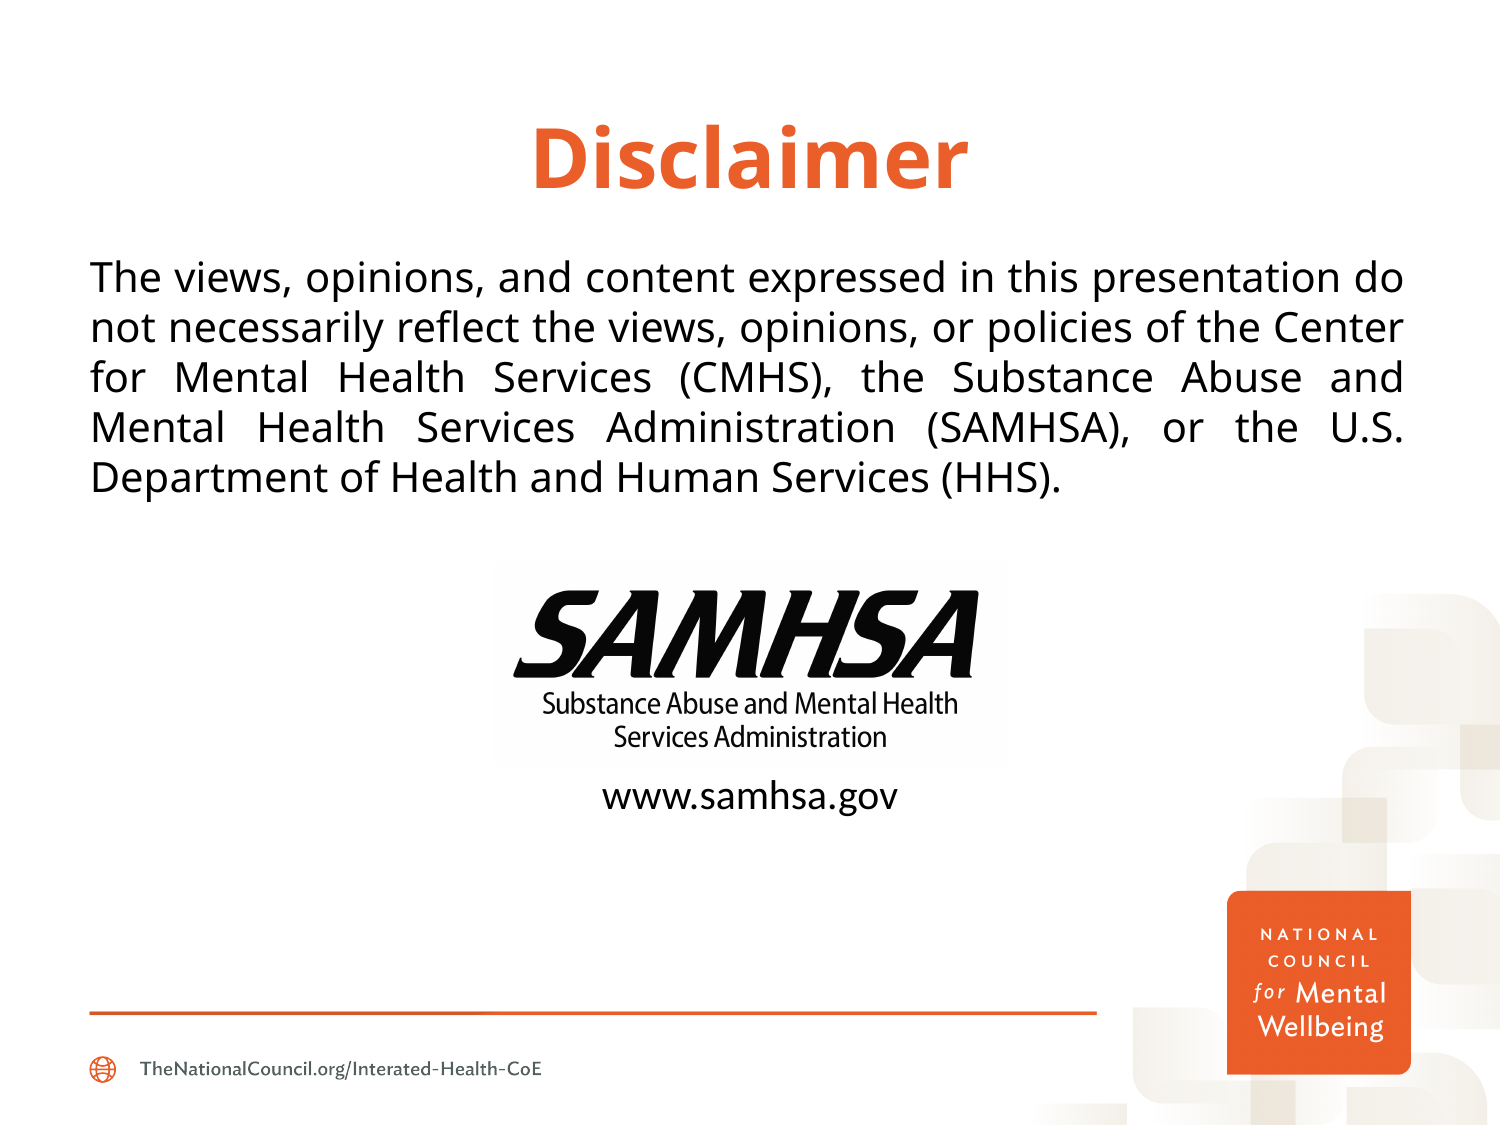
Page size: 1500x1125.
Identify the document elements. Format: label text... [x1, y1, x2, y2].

text_box The views, opinions, and content expressed in this presentation do not necessarily reflect the views, opinions, or policies of the Center for Mental Health Services (CMHS), the Substance Abuse and Mental Health Services Administration (SAMHSA), or the U.S. Department of Health and Human Services (HHS). [74, 243, 1421, 509]
title Disclaimer [75, 118, 1425, 192]
text_box www.samhsa.gov [77, 760, 1423, 825]
picture [0, 0, 1500, 1125]
